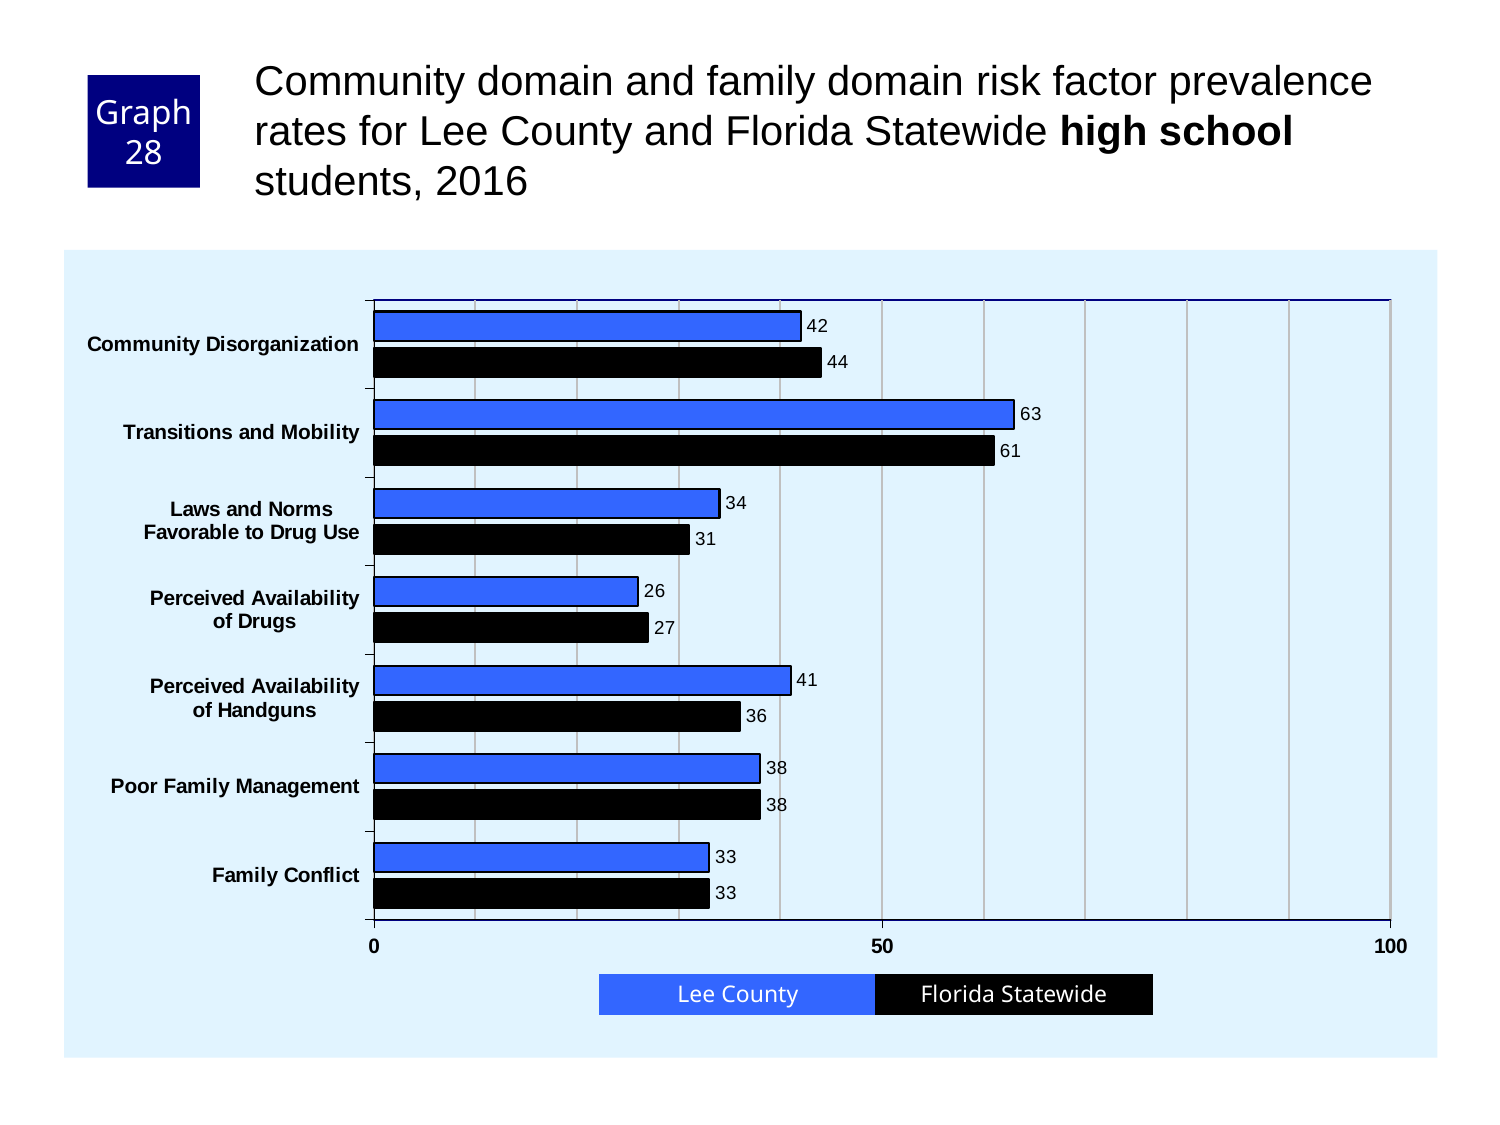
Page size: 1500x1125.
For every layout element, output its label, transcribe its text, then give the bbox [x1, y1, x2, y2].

text_box Graph 28 [87, 75, 200, 188]
text_box Community domain and family domain risk factor prevalence rates for Lee County and Florida Statewide high school students, 2016 [249, 50, 1438, 175]
chart [63, 249, 1438, 1059]
